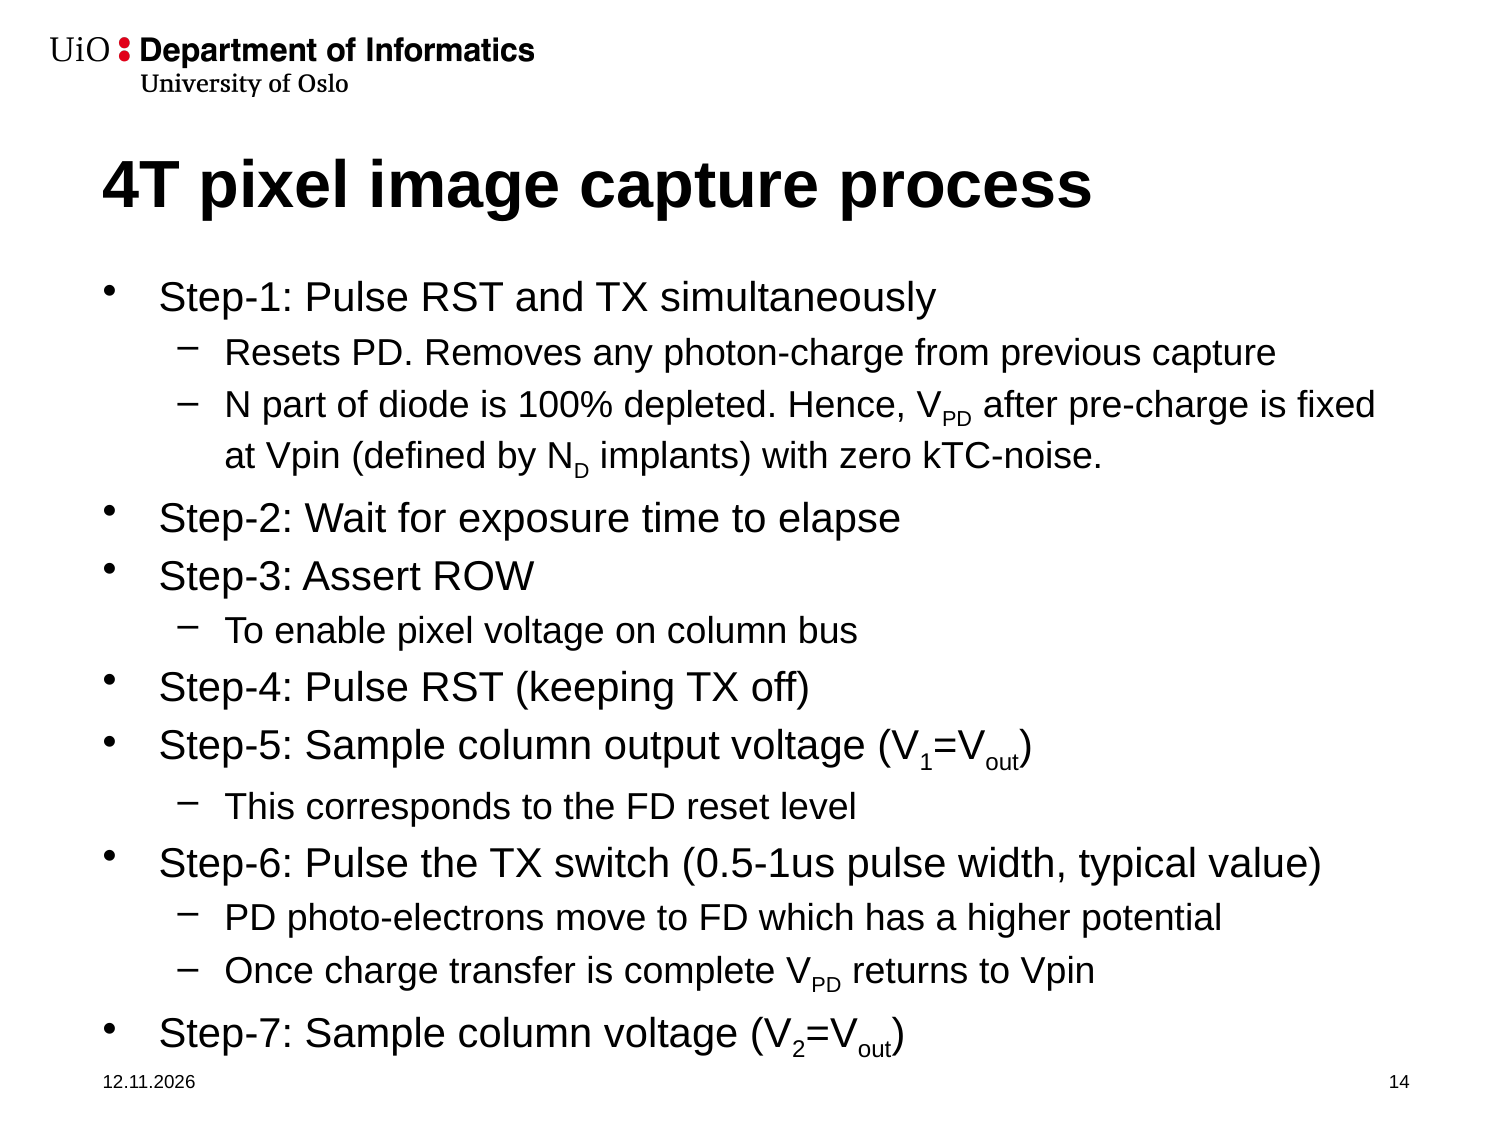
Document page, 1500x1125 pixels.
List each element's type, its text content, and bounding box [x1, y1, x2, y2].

picture [50, 37, 534, 97]
slide_number 14 [1312, 1024, 1426, 1101]
list Step-1: Pulse RST and TX simultaneously Resets PD. Removes any photon-charge from previous capture N part of diode is 100% depleted. Hence, VPD after pre-charge is fixed at Vpin (defined by ND implants) with zero kTC-noise. Step-2: Wait for exposure time to elapse Step-3: Assert ROW To enable pixel voltage on column bus Step-4: Pulse RST (keeping TX off) Step-5: Sample column output voltage (V1=Vout) This corresponds to the FD reset level Step-6: Pulse the TX switch (0.5-1us pulse width, typical value) PD photo-electrons move to FD which has a higher potential Once charge transfer is complete VPD returns to Vpin Step-7: Sample column voltage (V2=Vout) [87, 262, 1426, 1001]
title 4T pixel image capture process [87, 99, 1426, 262]
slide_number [87, 1024, 401, 1101]
